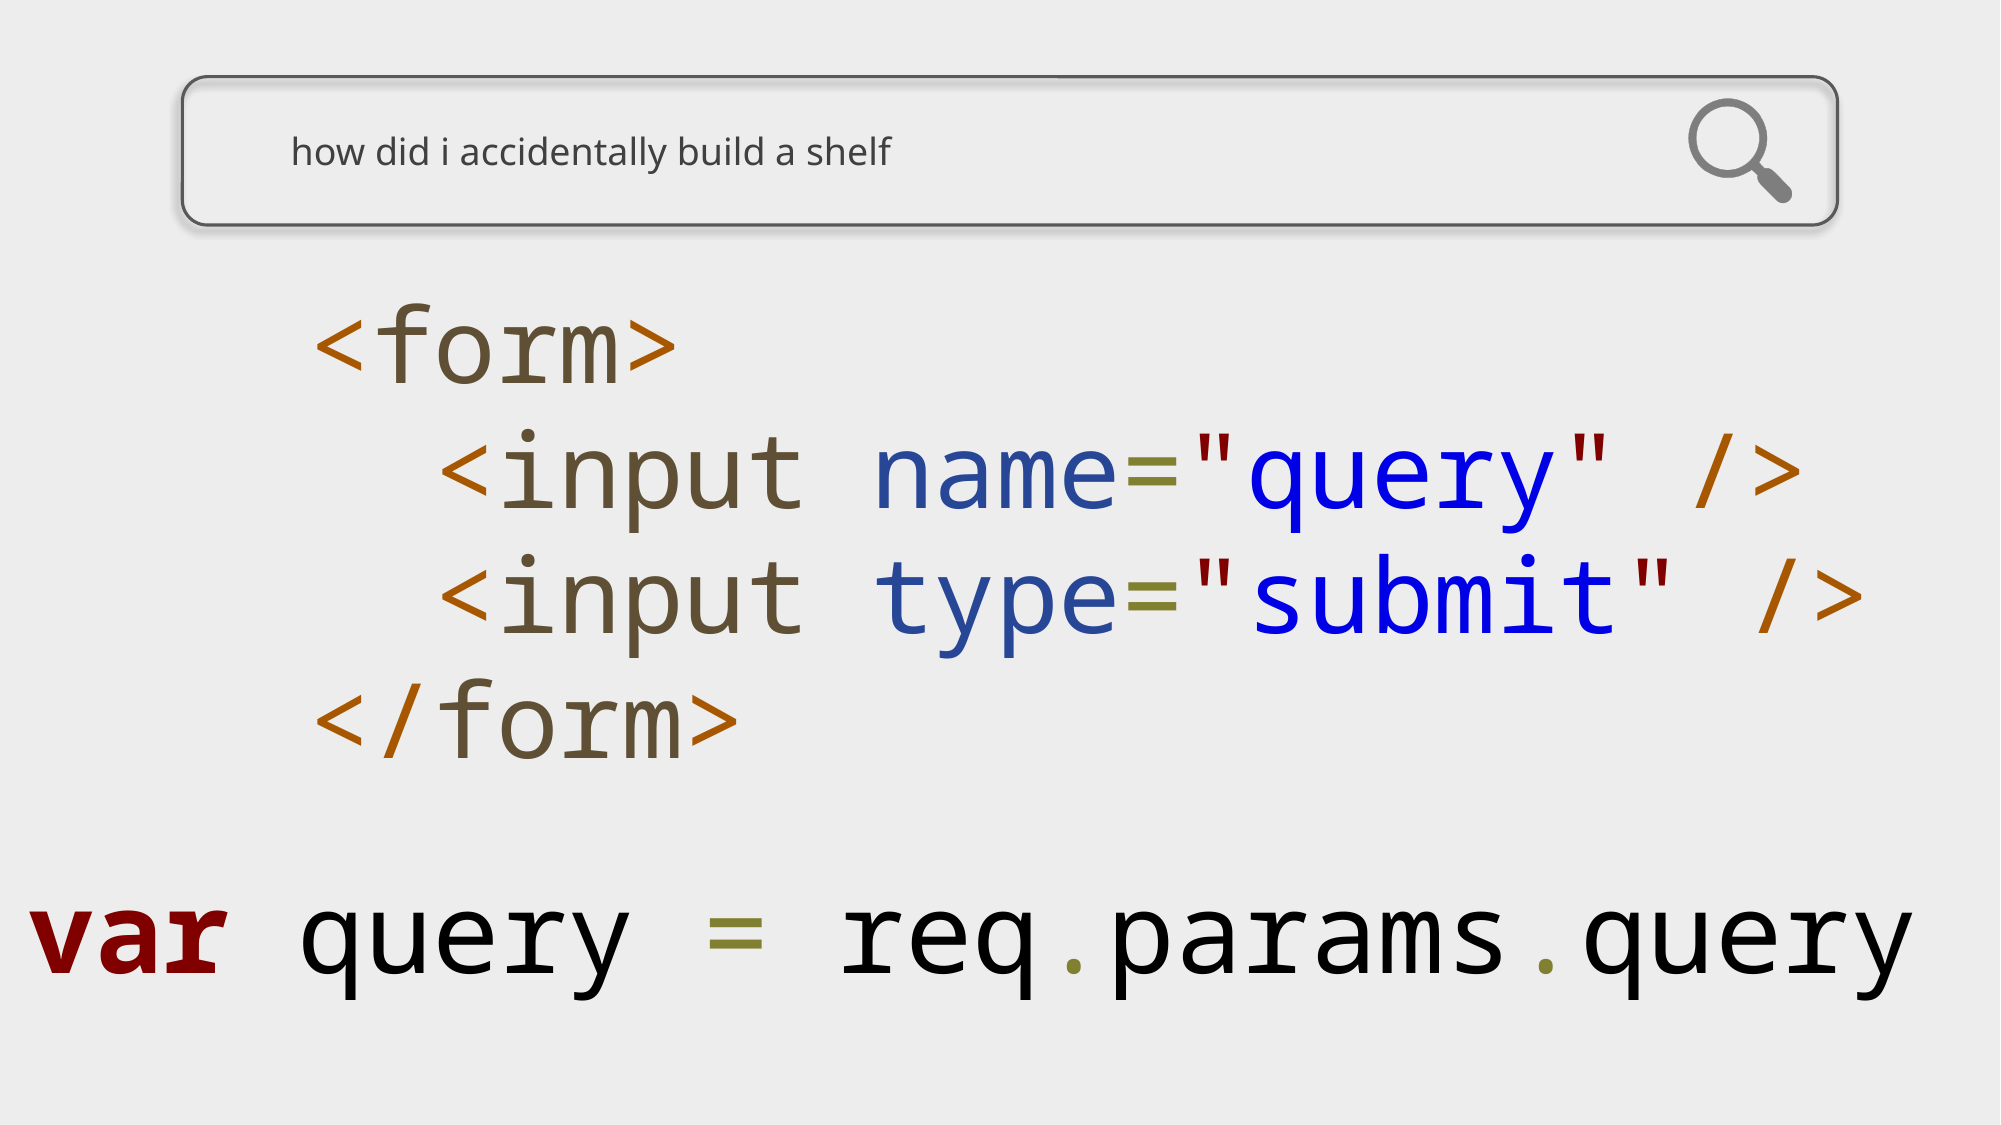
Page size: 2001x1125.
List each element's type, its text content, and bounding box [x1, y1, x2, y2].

text_box var query = req.params.query [0, 853, 2000, 1004]
text_box [181, 75, 1839, 227]
text_box <form> <input name="query" /> <input type="submit" /> </form> [293, 271, 1887, 787]
picture [1677, 87, 1803, 214]
text_box how did i accidentally build a shelf [275, 120, 1643, 181]
